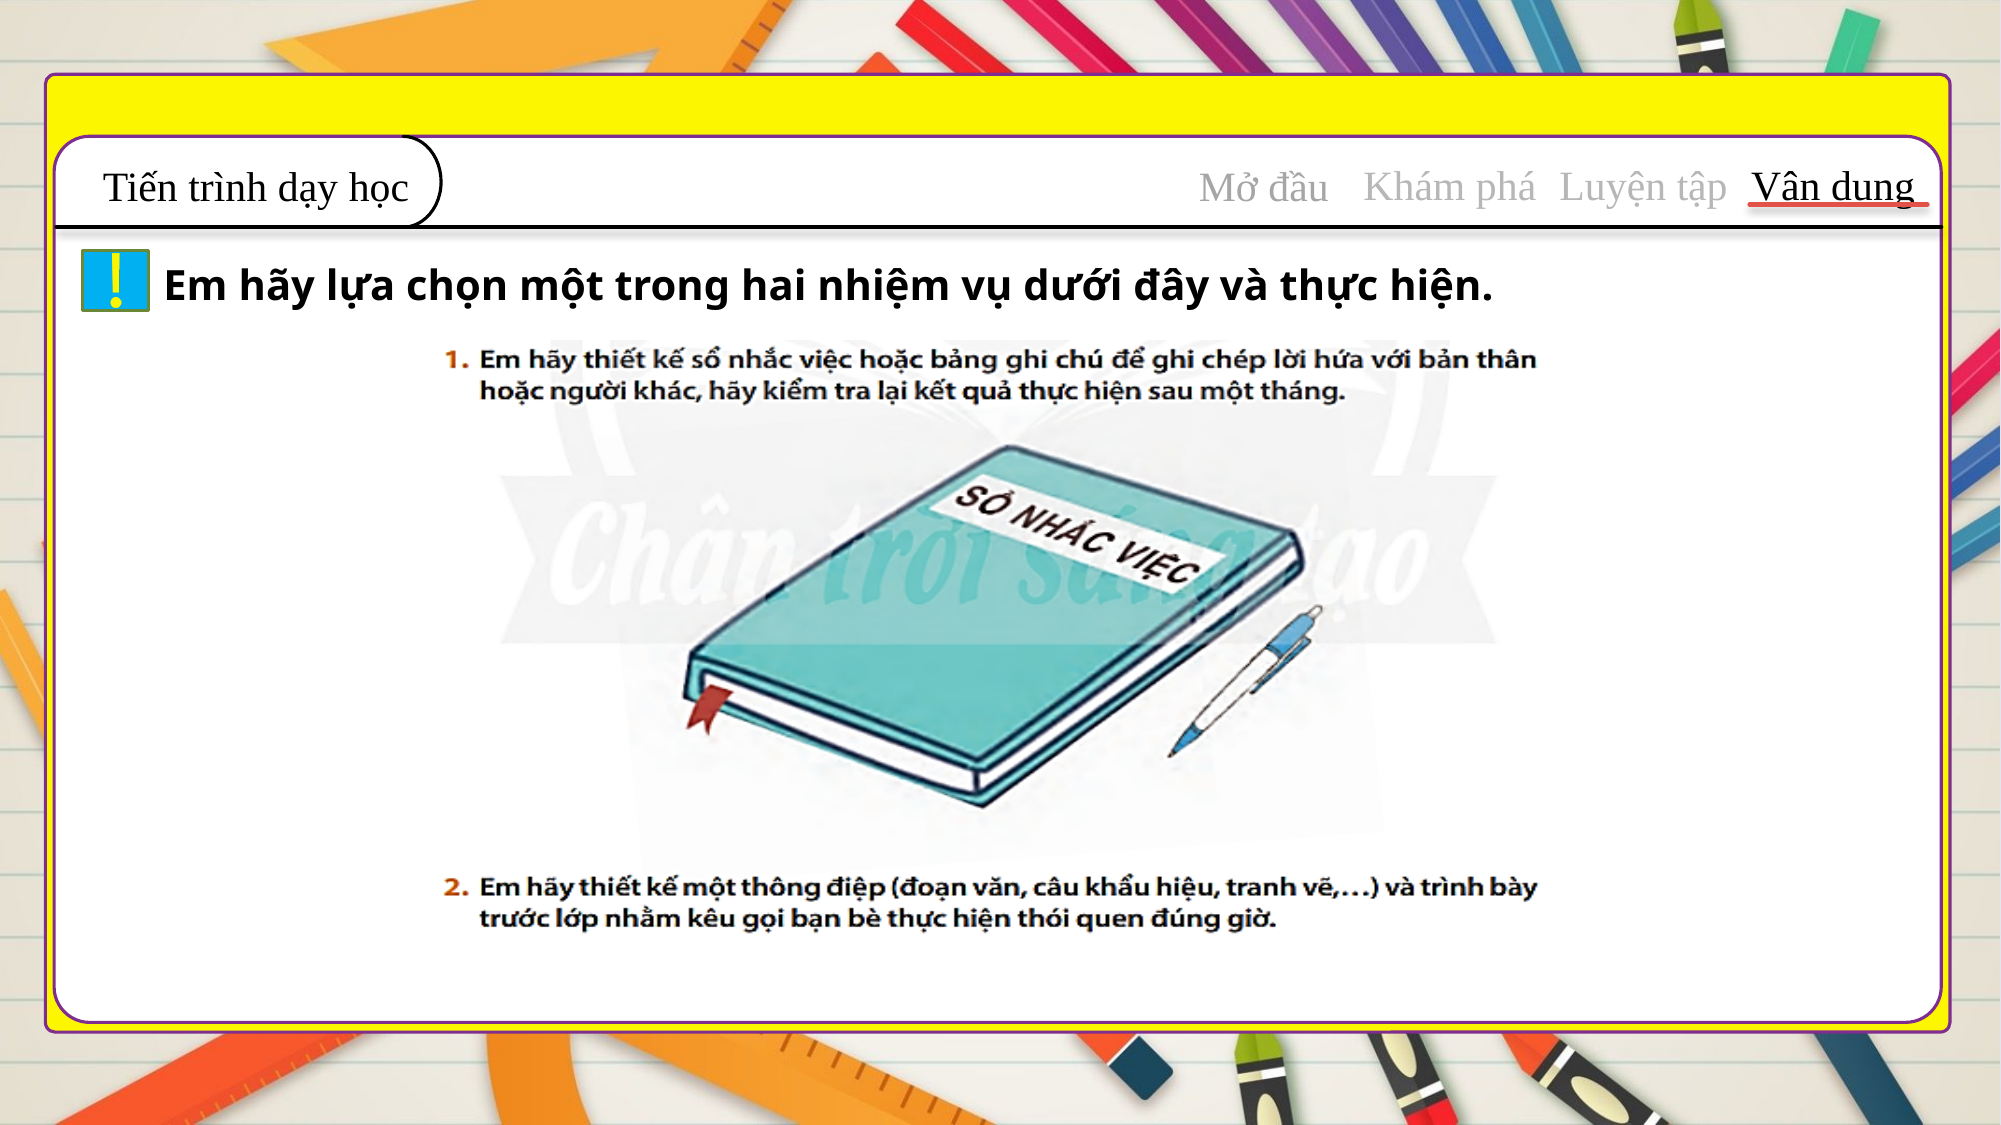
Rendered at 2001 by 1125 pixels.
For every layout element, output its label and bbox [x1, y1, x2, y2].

picture [0, 0, 2001, 1125]
text_box [82, 247, 149, 314]
